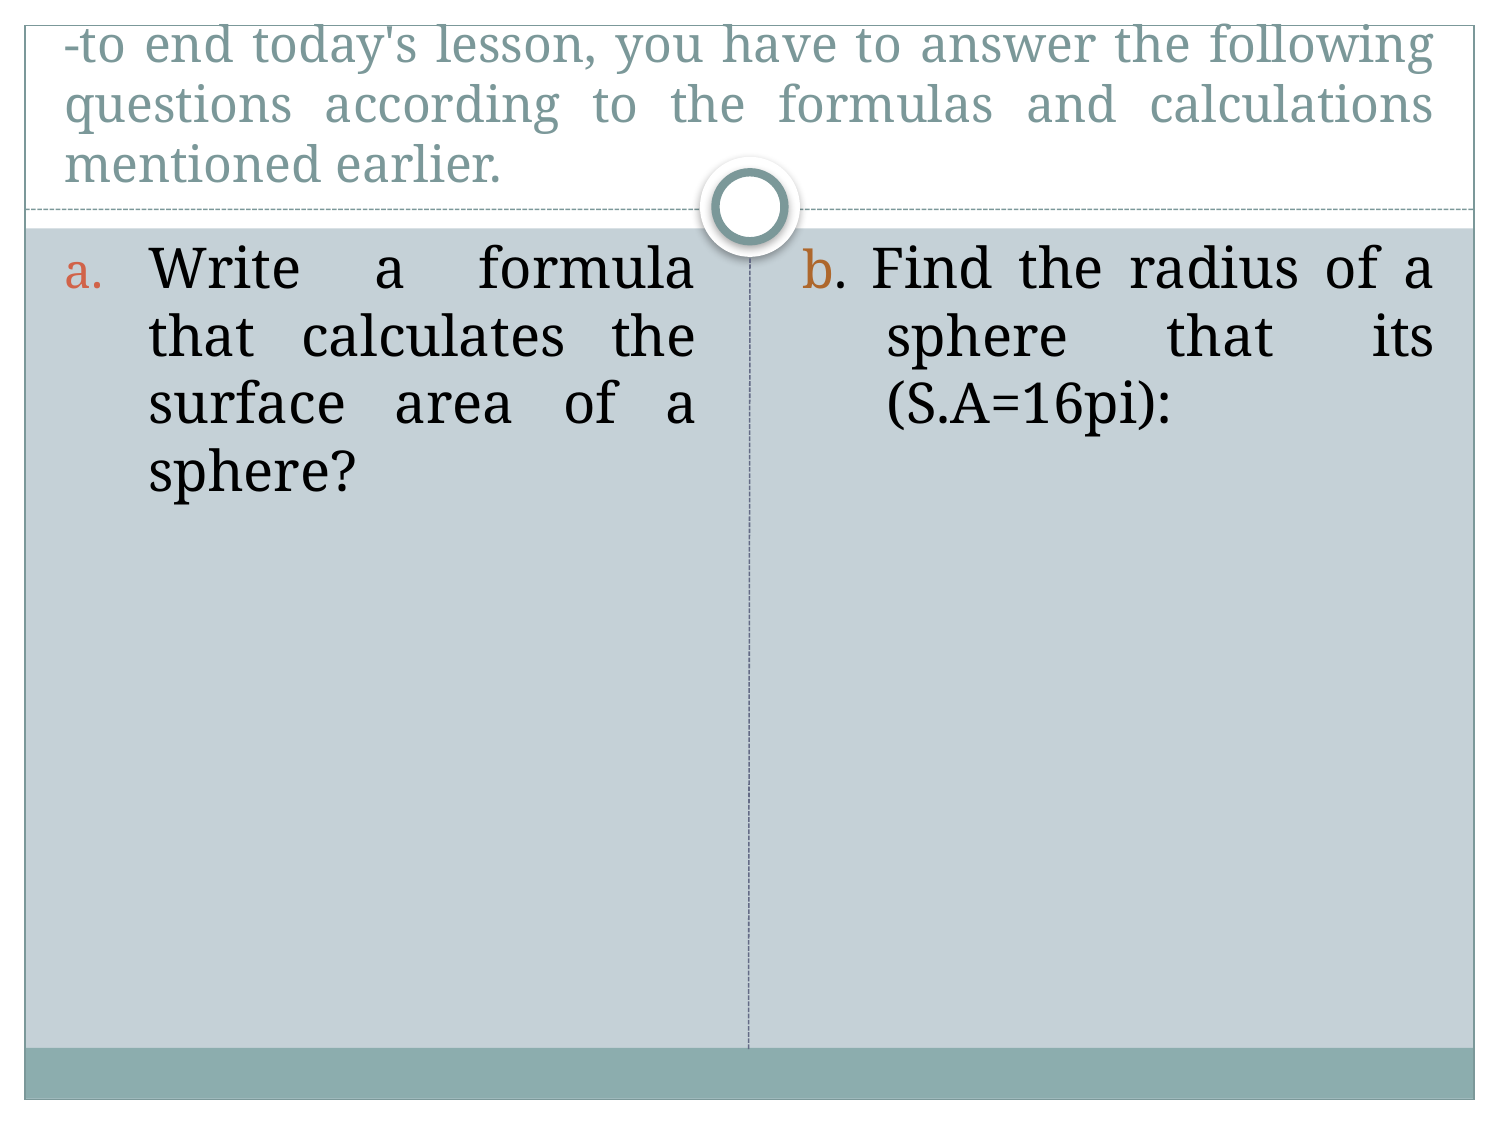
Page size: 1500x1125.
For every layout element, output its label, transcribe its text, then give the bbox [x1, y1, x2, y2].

title -to end today's lesson, you have to answer the following questions according to the formulas and calculations mentioned earlier. [49, 75, 1450, 200]
list Write a formula that calculates the surface area of a sphere? [49, 224, 712, 993]
list b. Find the radius of a sphere that its (S.A=16pi): [787, 224, 1450, 993]
